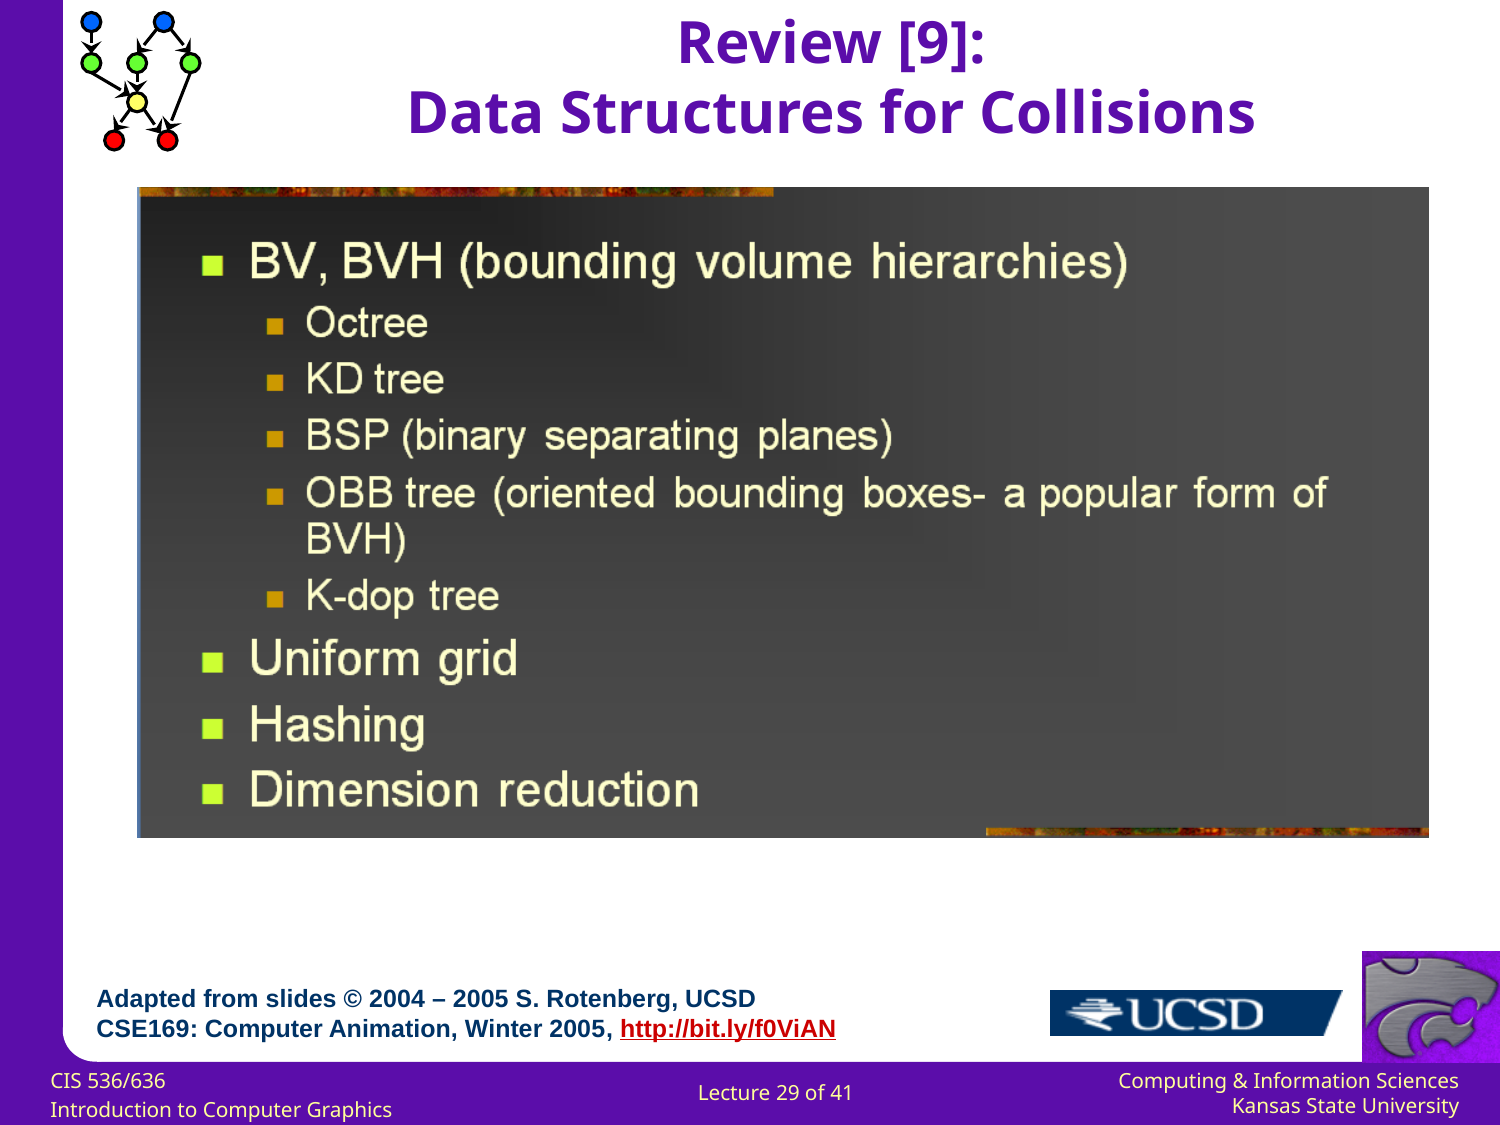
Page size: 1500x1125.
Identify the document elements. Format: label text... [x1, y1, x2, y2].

picture [1362, 951, 1500, 1063]
text_box Adapted from slides © 2004 – 2005 S. Rotenberg, UCSD CSE169: Computer Animation, Winter 2005, http://bit.ly/f0ViAN [81, 974, 852, 1050]
picture [1049, 989, 1343, 1036]
picture [137, 187, 1429, 838]
text_box Review [9]: Data Structures for Collisions [187, 12, 1475, 138]
